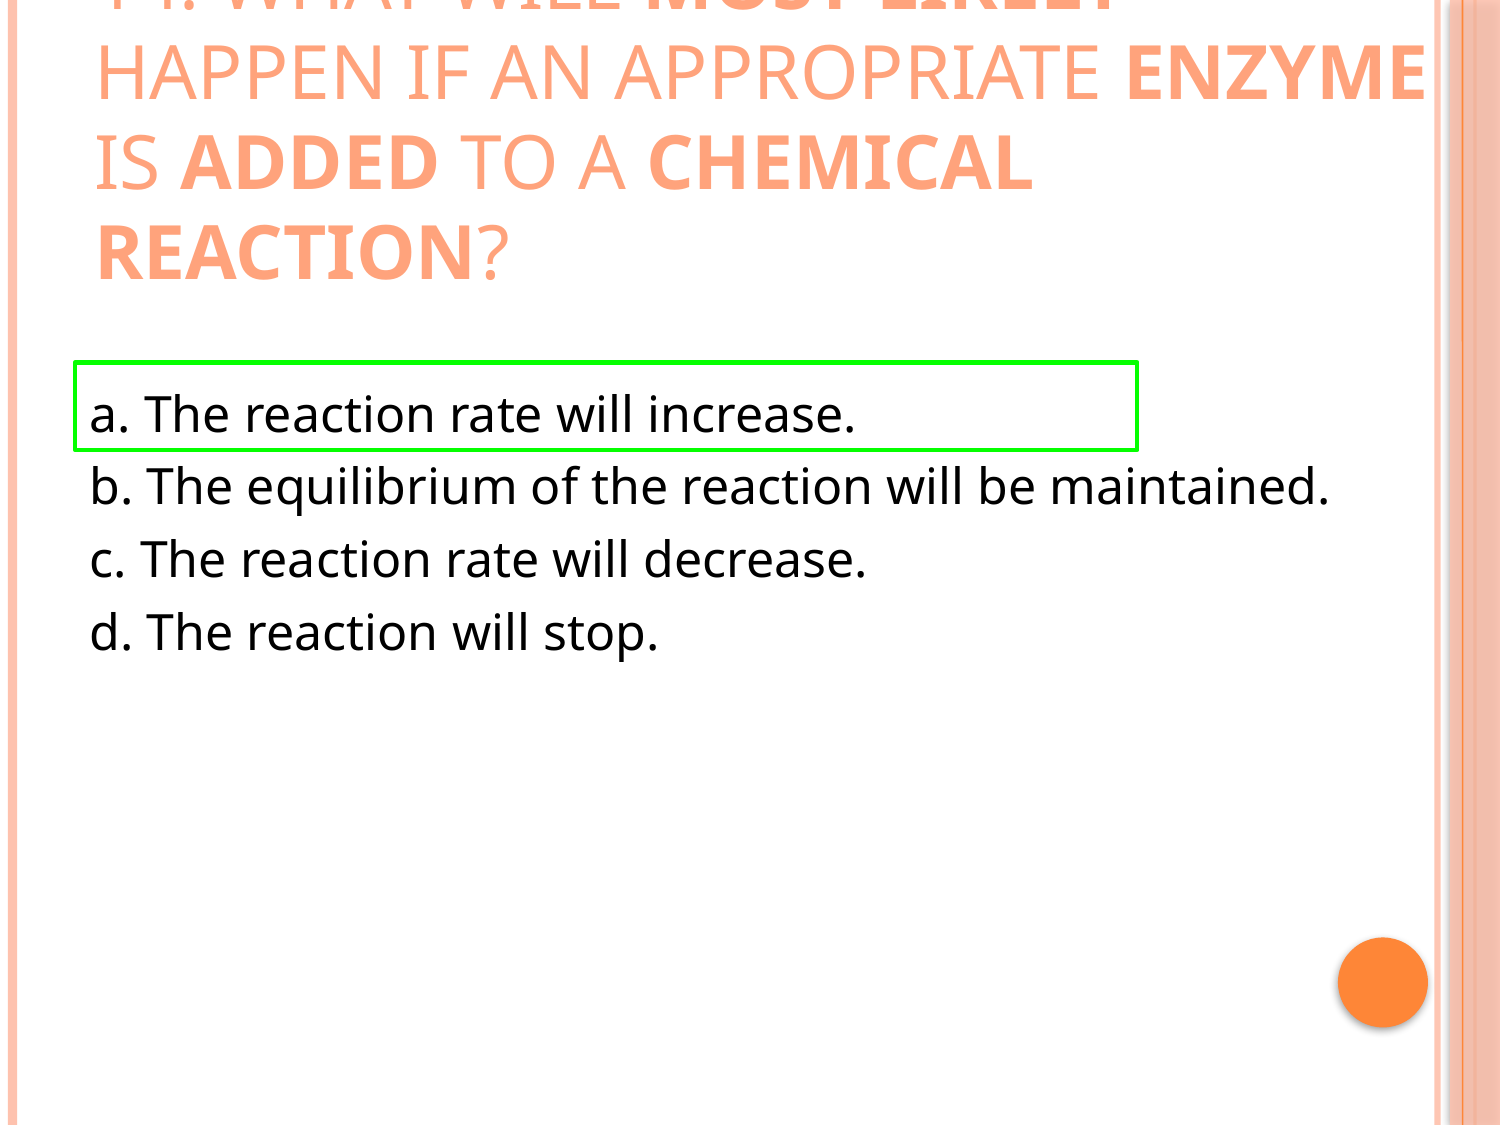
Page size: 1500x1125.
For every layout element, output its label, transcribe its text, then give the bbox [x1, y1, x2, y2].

list a. The reaction rate will increase. b. The equilibrium of the reaction will be maintained. c. The reaction rate will decrease. d. The reaction will stop. [75, 375, 1425, 1059]
title 14. What will most likely happen if an appropriate enzyme is added to a chemical reaction? [0, 162, 1450, 392]
text_box [73, 360, 1139, 452]
